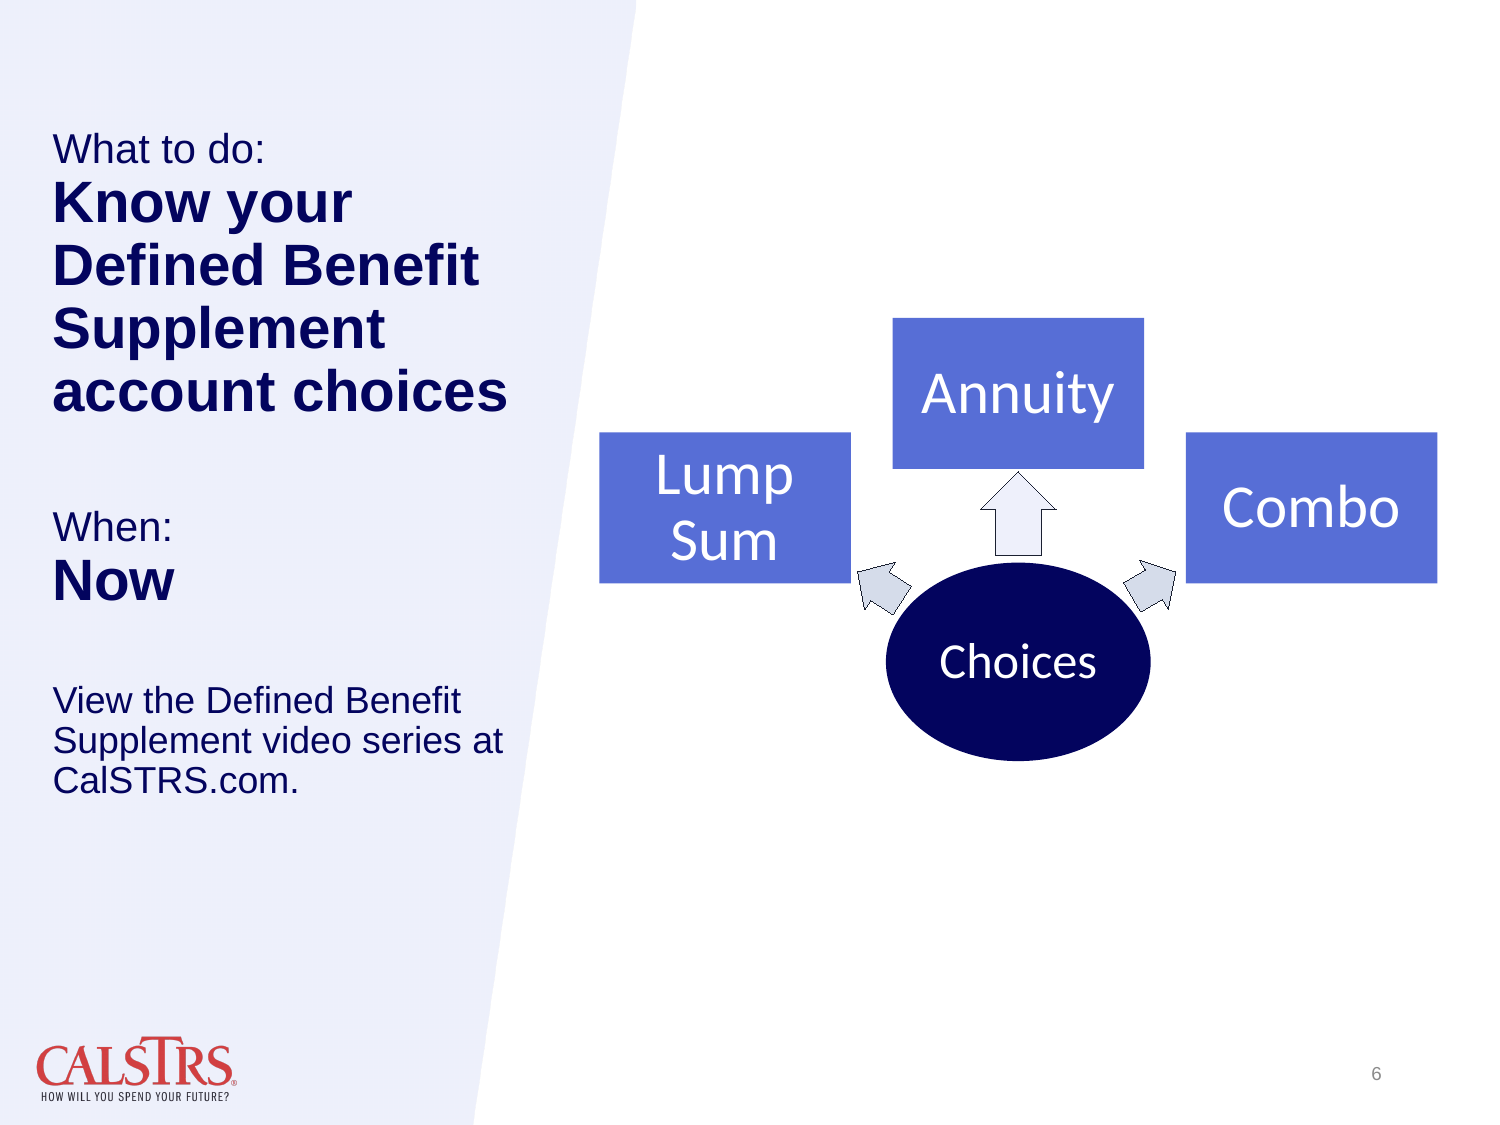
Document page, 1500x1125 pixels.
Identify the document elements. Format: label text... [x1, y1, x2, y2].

text_box Choices [884, 561, 1152, 763]
text_box Annuity [892, 317, 1145, 470]
text_box Combo [1185, 431, 1438, 584]
title What to do: Know your Defined Benefit Supplement account choices When: Now View the Defined Benefit Supplement video series at CalSTRS.com. [37, 120, 533, 915]
text_box [857, 562, 912, 615]
text_box [980, 471, 1057, 556]
text_box [1123, 560, 1176, 612]
slide_number 6 [1059, 1042, 1397, 1103]
picture [0, 0, 637, 1125]
text_box Lump Sum [598, 431, 852, 584]
